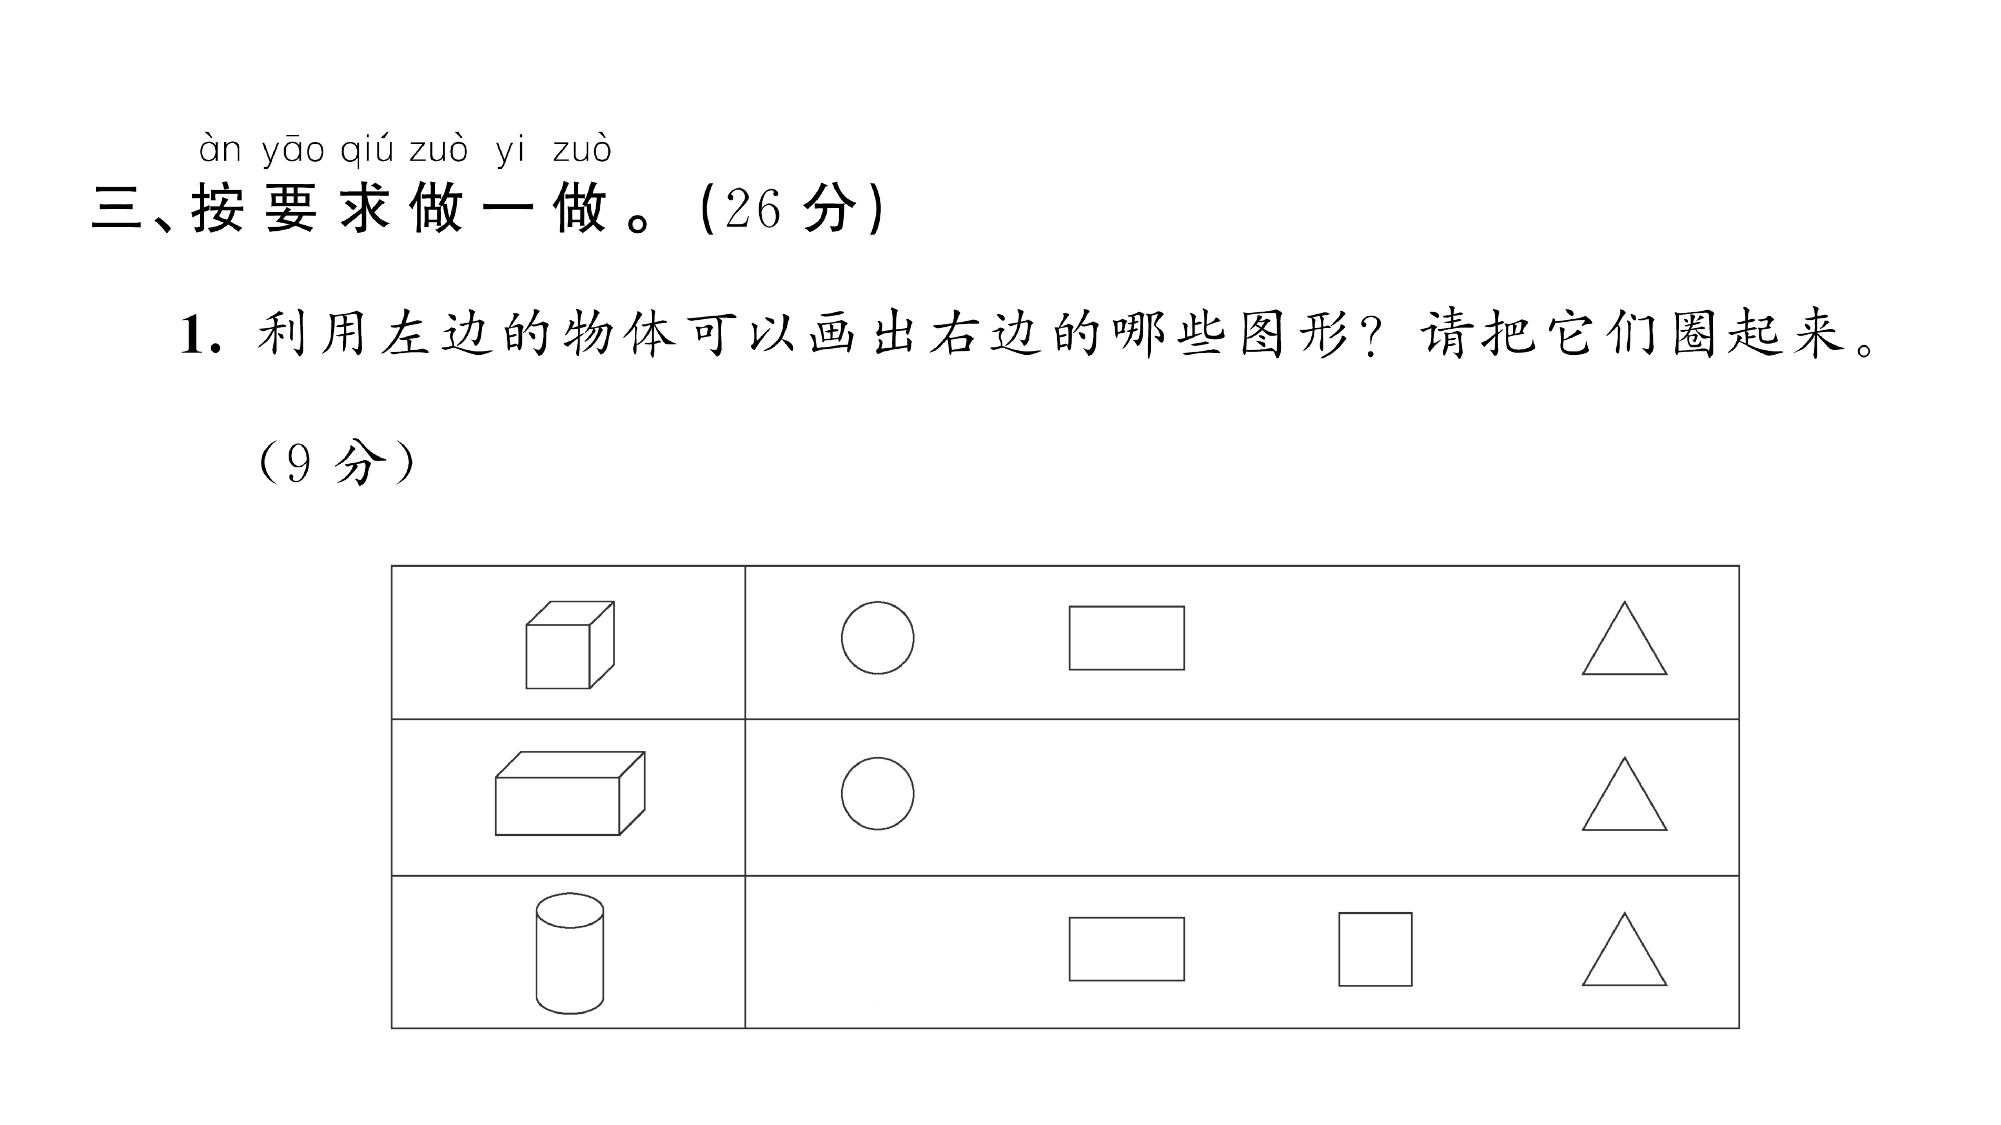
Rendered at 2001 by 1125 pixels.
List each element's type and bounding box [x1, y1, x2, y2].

picture [88, 118, 1889, 1063]
